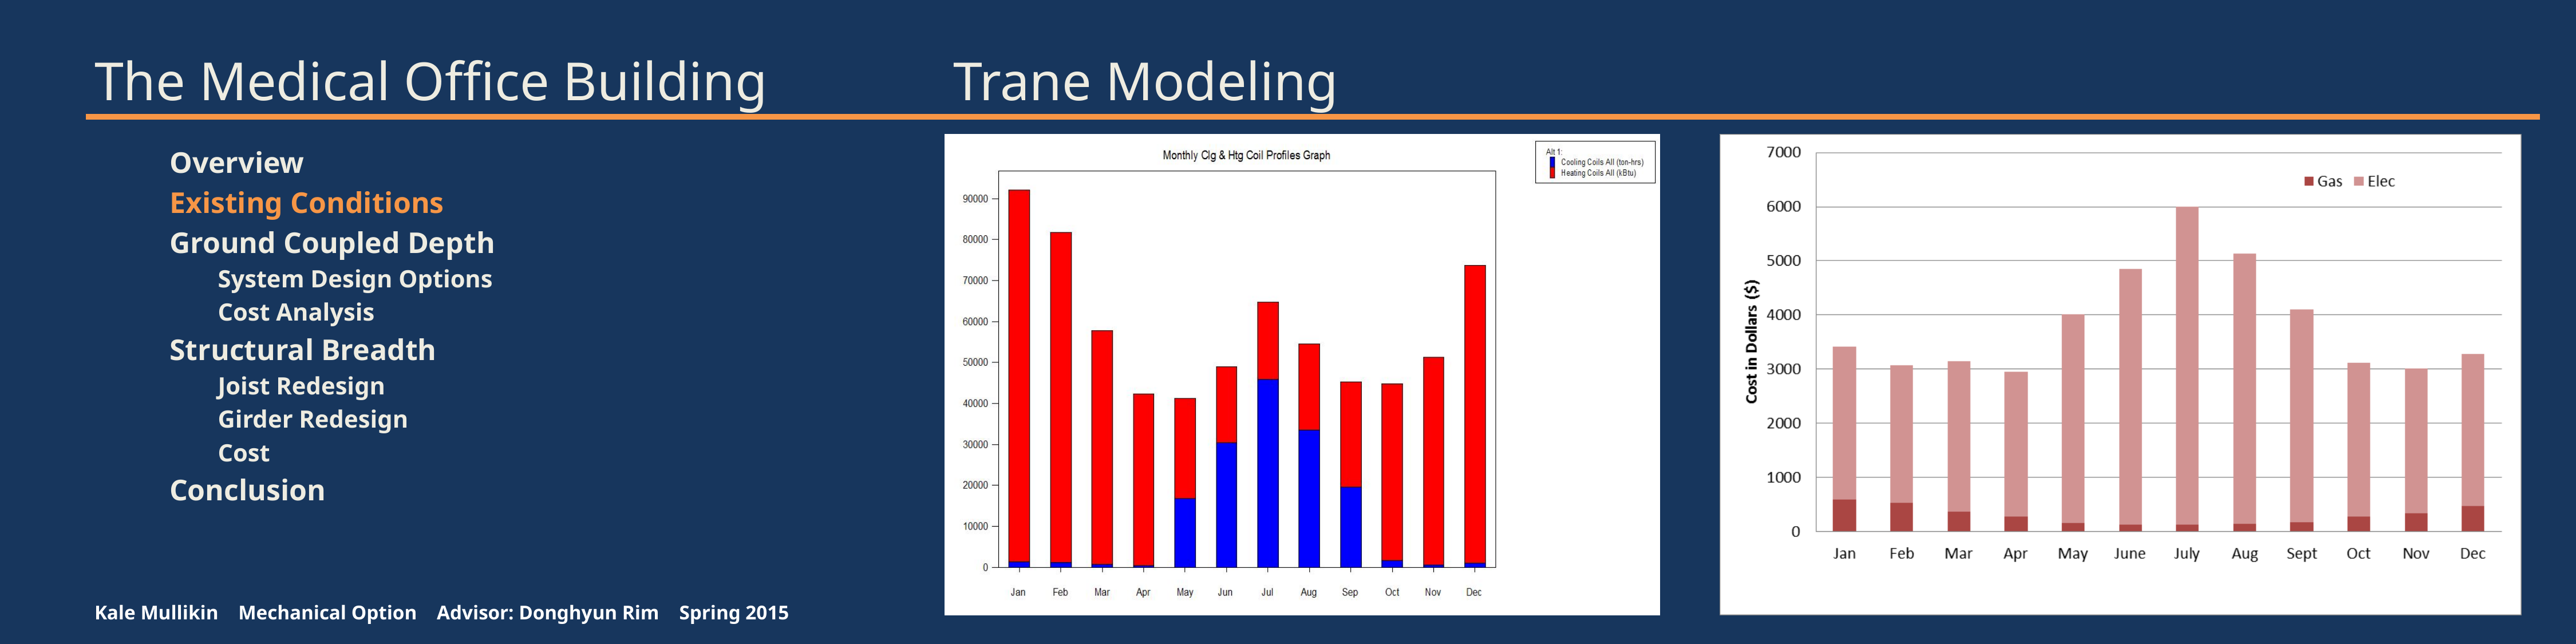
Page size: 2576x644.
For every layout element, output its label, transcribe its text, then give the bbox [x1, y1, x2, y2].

title The Medical Office Building Trane Modeling [86, 26, 2542, 133]
picture [944, 134, 1660, 616]
slide_number Kale Mullikin Mechanical Option Advisor: Donghyun Rim Spring 2015 [86, 579, 816, 644]
picture [1720, 134, 2522, 616]
list Overview Existing Conditions Ground Coupled Depth System Design Options Cost Analysis Structural Breadth Joist Redesign Girder Redesign Cost Conclusion [86, 140, 859, 613]
